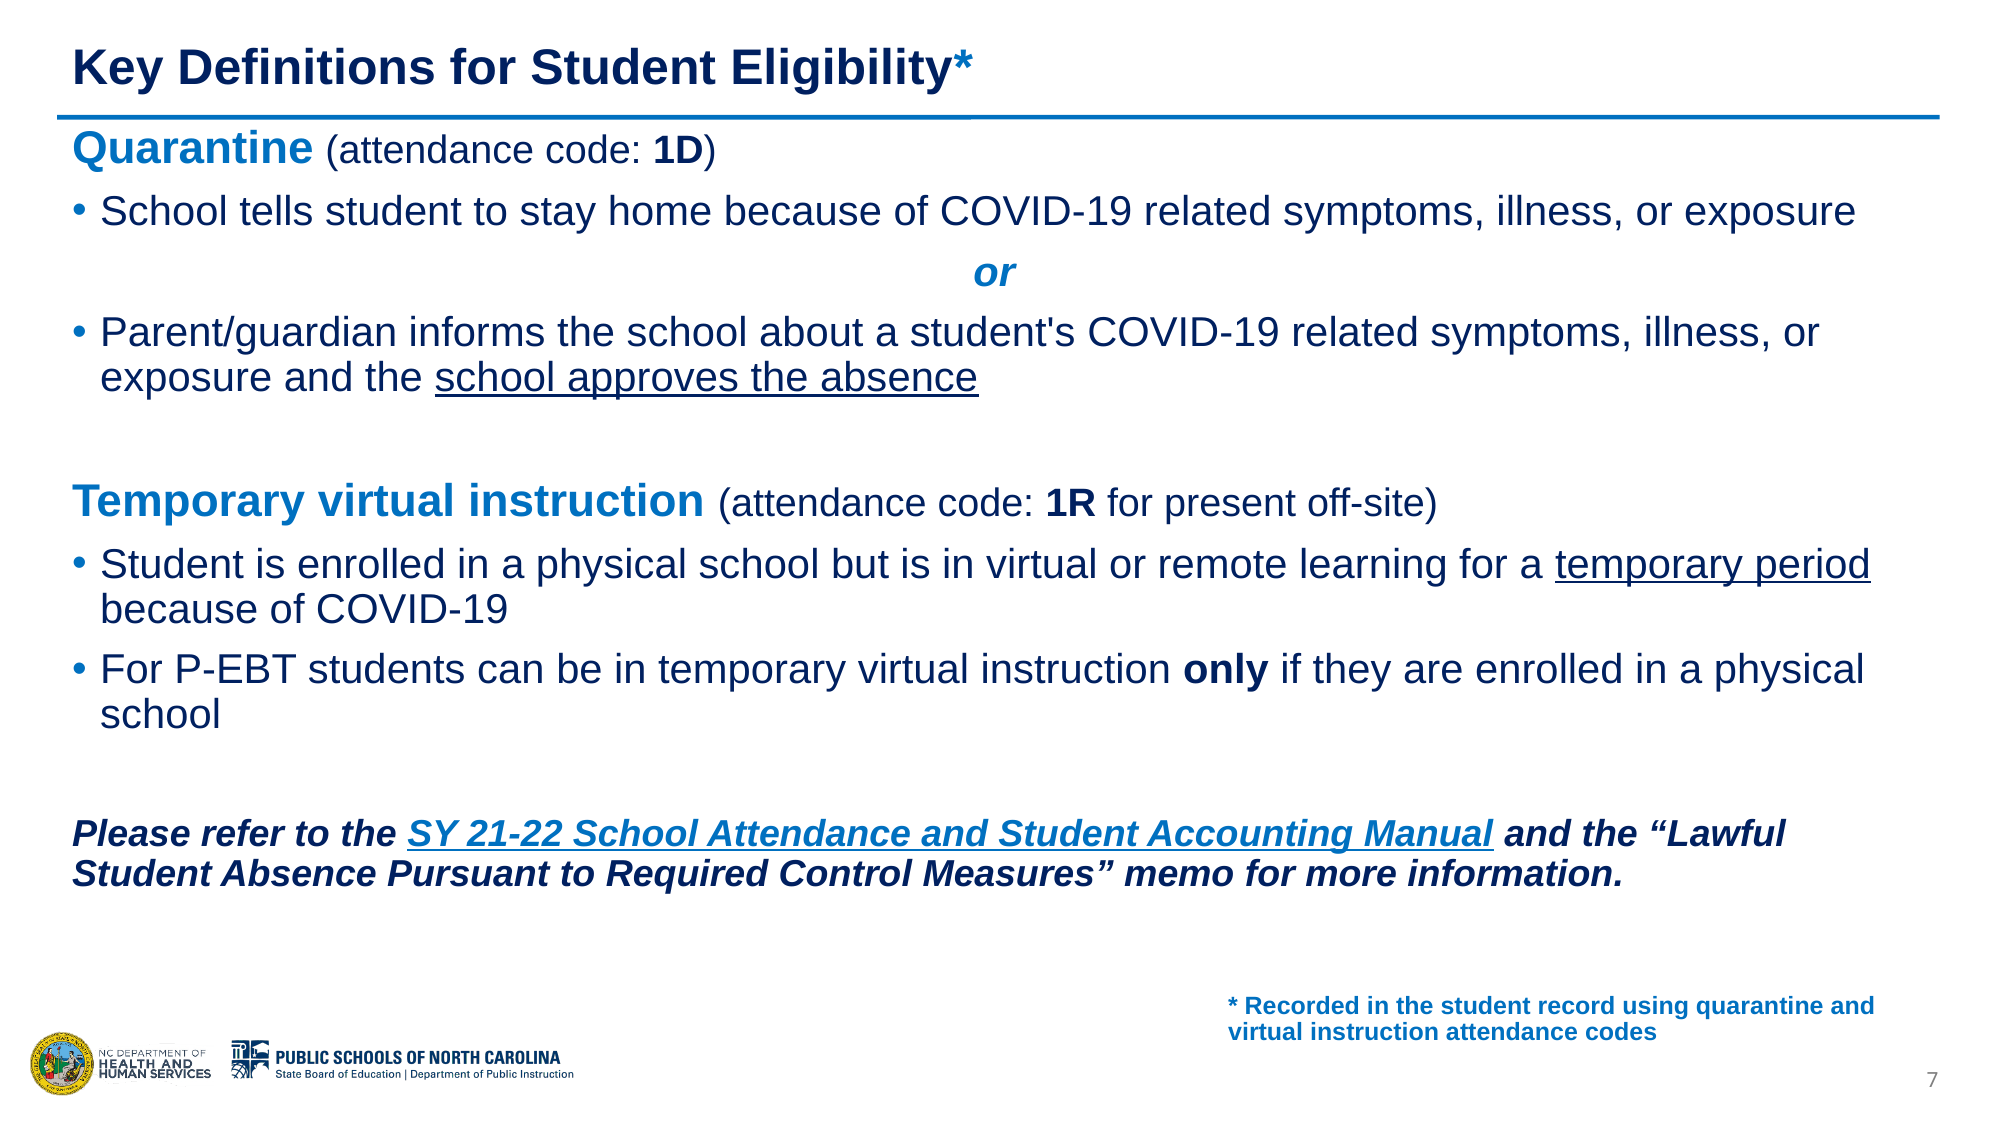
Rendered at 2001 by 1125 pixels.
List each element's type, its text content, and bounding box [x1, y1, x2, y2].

title Key Definitions for Student Eligibility* [57, 19, 1943, 117]
text_box * Recorded in the student record using quarantine and virtual instruction attendance codes [1228, 988, 1900, 1045]
text_box Quarantine (attendance code: 1D) School tells student to stay home because of COVID-19 related symptoms, illness, or exposure or Parent/guardian informs the school about a student's COVID-19 related symptoms, illness, or exposure and the school approves the absence Temporary virtual instruction (attendance code: 1R for present off-site) Student is enrolled in a physical school but is in virtual or remote learning for a temporary period because of COVID-19 For P-EBT students can be in temporary virtual instruction only if they are enrolled in a physical school Please refer to the SY 21-22 School Attendance and Student Accounting Manual and the “Lawful Student Absence Pursuant to Required Control Measures” memo for more information. [57, 117, 1943, 949]
picture [28, 1022, 214, 1125]
picture [219, 1027, 586, 1092]
